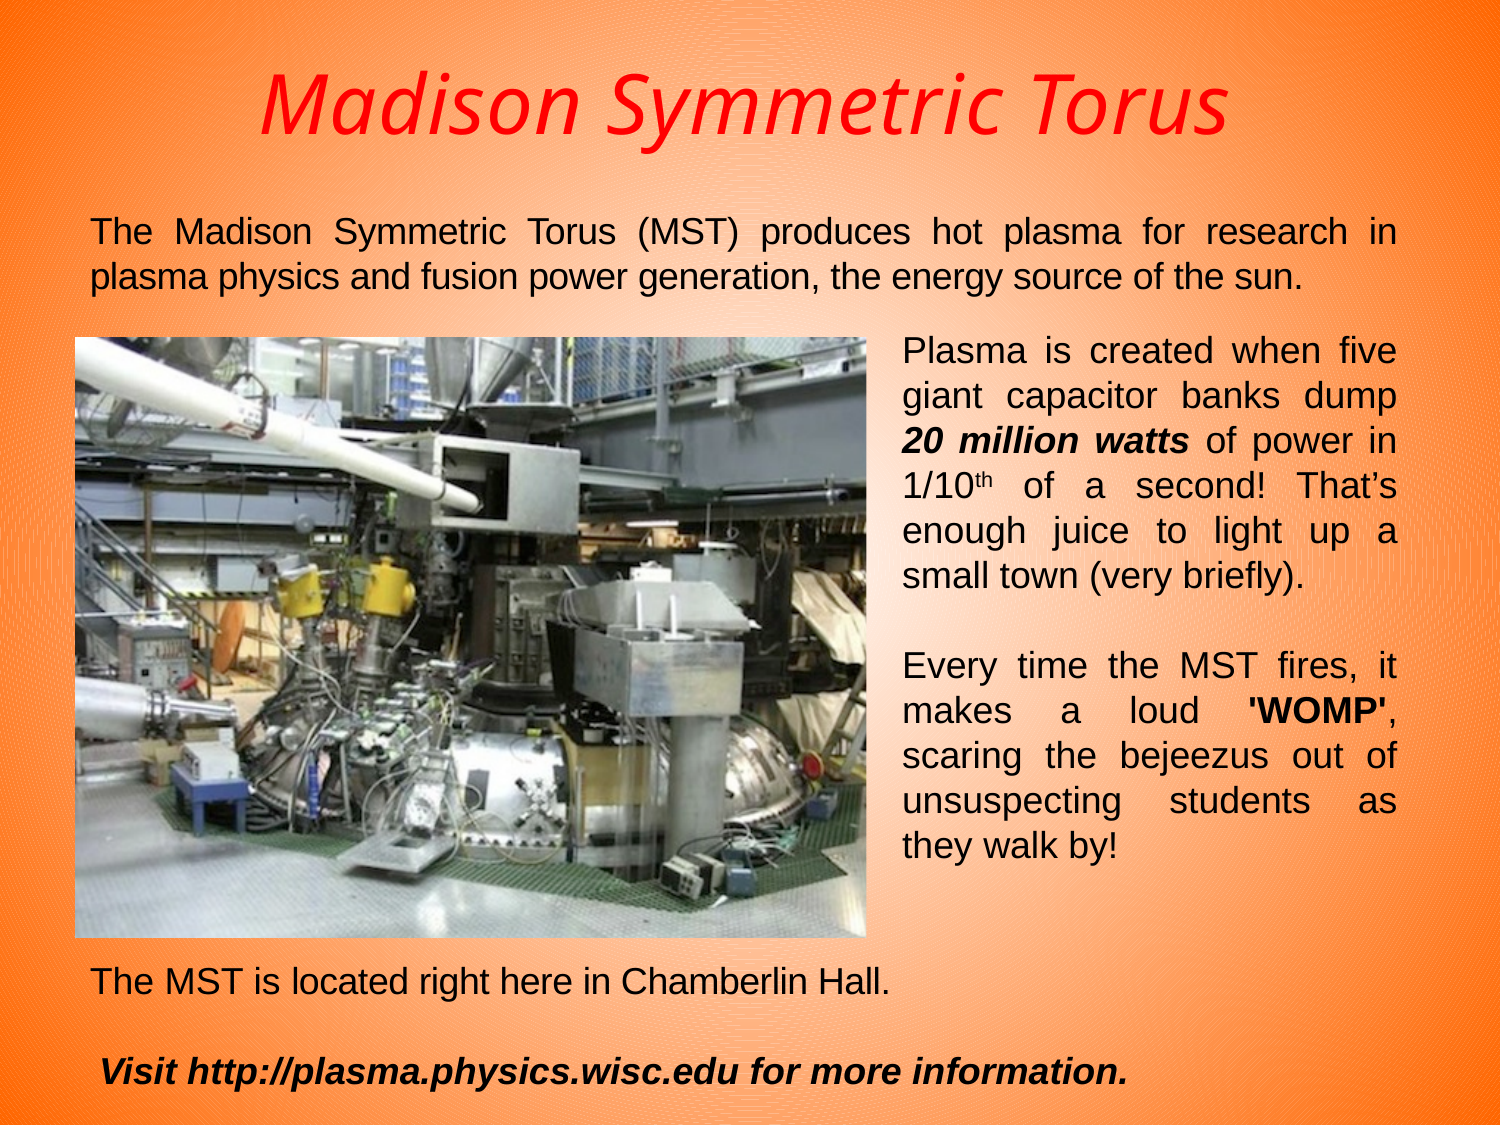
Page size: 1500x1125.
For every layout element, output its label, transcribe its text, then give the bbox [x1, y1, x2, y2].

text_box Visit http://plasma.physics.wisc.edu for more information. [84, 1039, 1145, 1099]
picture [74, 337, 867, 938]
text_box Madison Symmetric Torus [244, 43, 1270, 159]
text_box Plasma is created when five giant capacitor banks dump 20 million watts of power in 1/10th of a second! That’s enough juice to light up a small town (very briefly). Every time the MST fires, it makes a loud 'WOMP', scaring the bejeezus out of unsuspecting students as they walk by! [887, 318, 1413, 919]
text_box The Madison Symmetric Torus (MST) produces hot plasma for research in plasma physics and fusion power generation, the energy source of the sun. [74, 199, 1413, 305]
text_box The MST is located right here in Chamberlin Hall. [74, 949, 1438, 1010]
